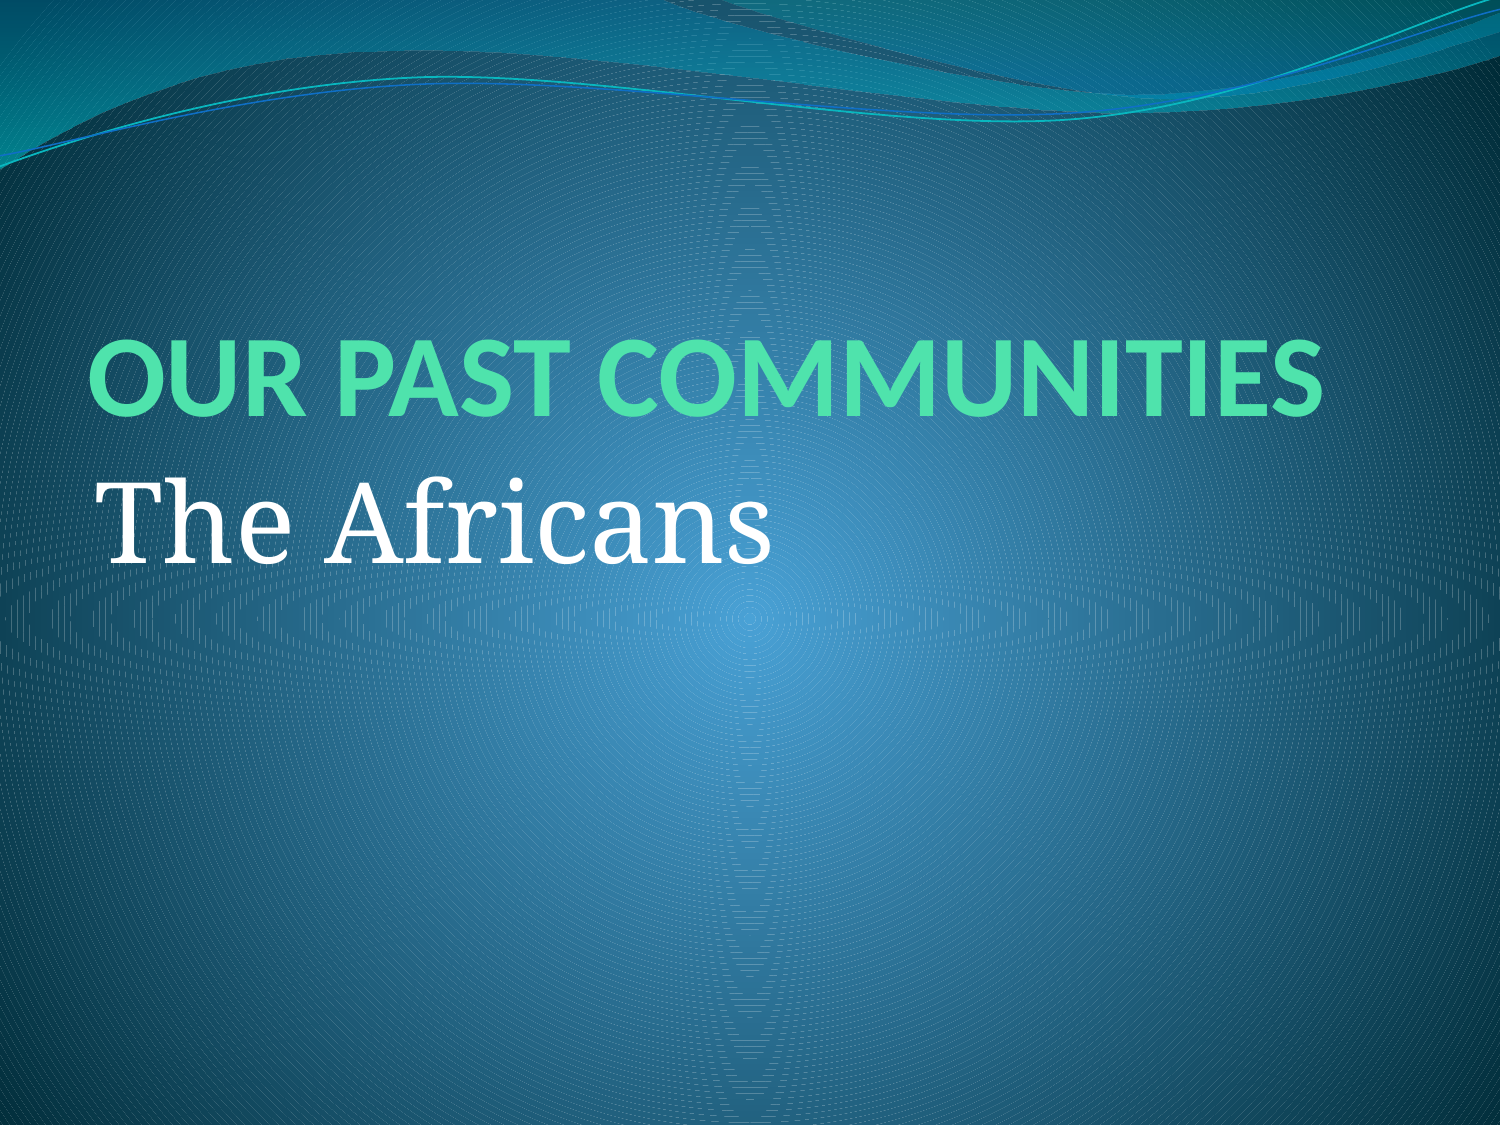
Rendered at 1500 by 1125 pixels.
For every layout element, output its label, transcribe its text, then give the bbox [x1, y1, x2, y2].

title OUR PAST COMMUNITIES [86, 216, 1362, 440]
list The Africans [86, 443, 1362, 692]
